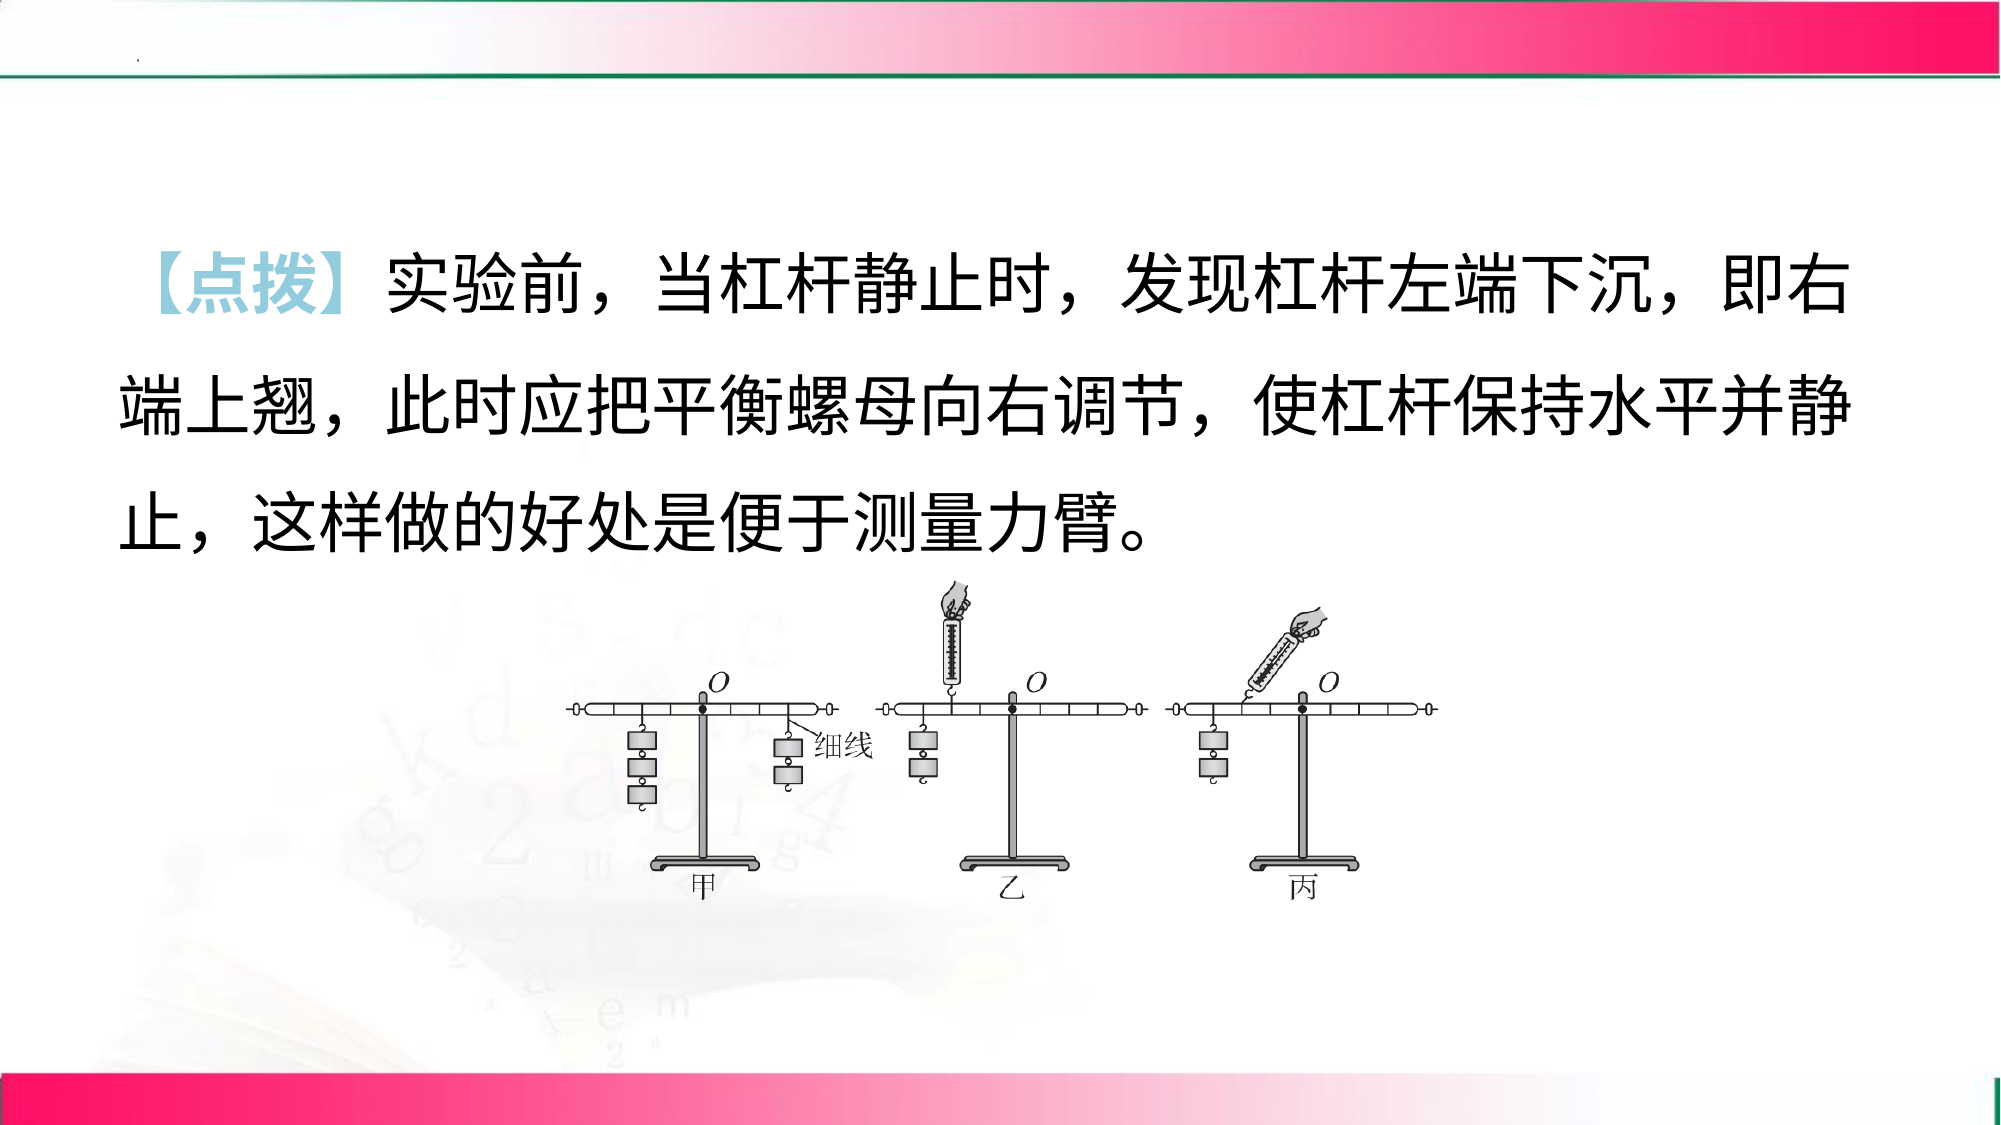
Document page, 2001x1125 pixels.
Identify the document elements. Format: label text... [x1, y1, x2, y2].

text_box 【点拨】实验前，当杠杆静止时，发现杠杆左端下沉，即右 端上翘，此时应把平衡螺母向右调节，使杠杆保持水平并静 止，这样做的好处是便于测量力臂。 [117, 199, 1882, 549]
picture [0, 0, 2001, 1125]
